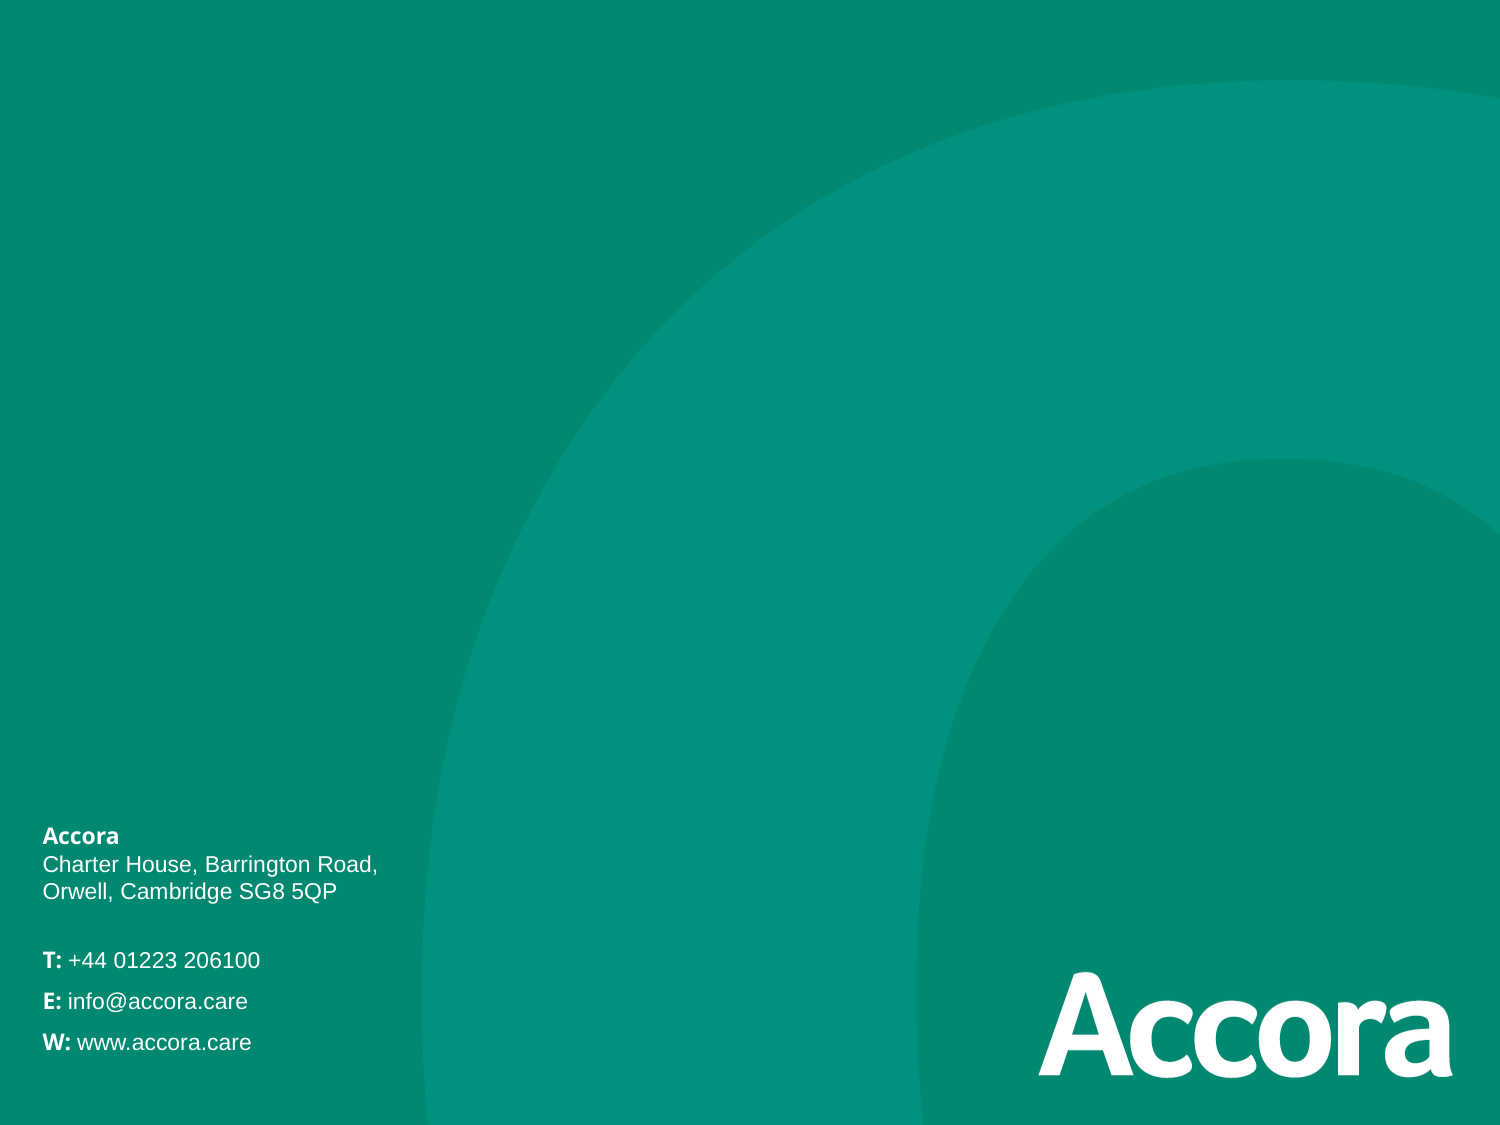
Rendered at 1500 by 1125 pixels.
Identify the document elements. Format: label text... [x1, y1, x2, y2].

text_box Accora Charter House, Barrington Road, Orwell, Cambridge SG8 5QP T: +44 01223 206100 E: info@accora.care W: www.accora.care [27, 734, 593, 1063]
picture [0, 0, 1500, 1125]
